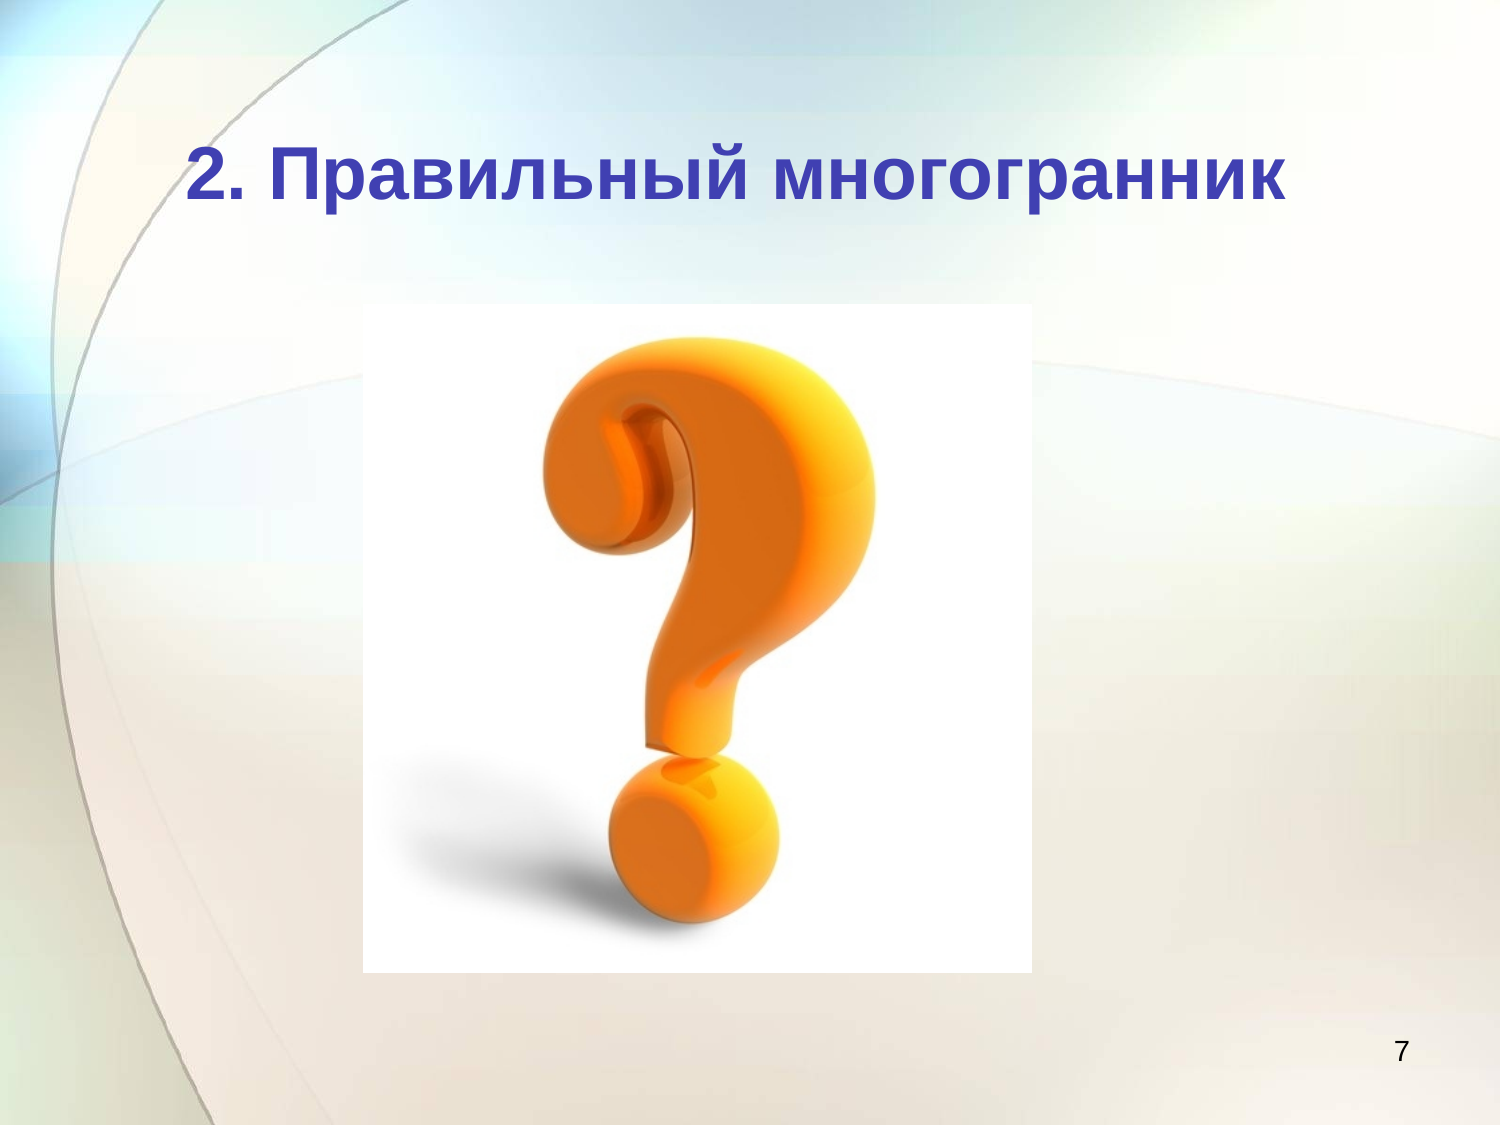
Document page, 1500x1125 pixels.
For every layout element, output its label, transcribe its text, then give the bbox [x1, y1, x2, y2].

text_box 2. Правильный многогранник [170, 117, 1302, 222]
slide_number 7 [1074, 1024, 1426, 1103]
picture [0, 0, 1500, 1125]
